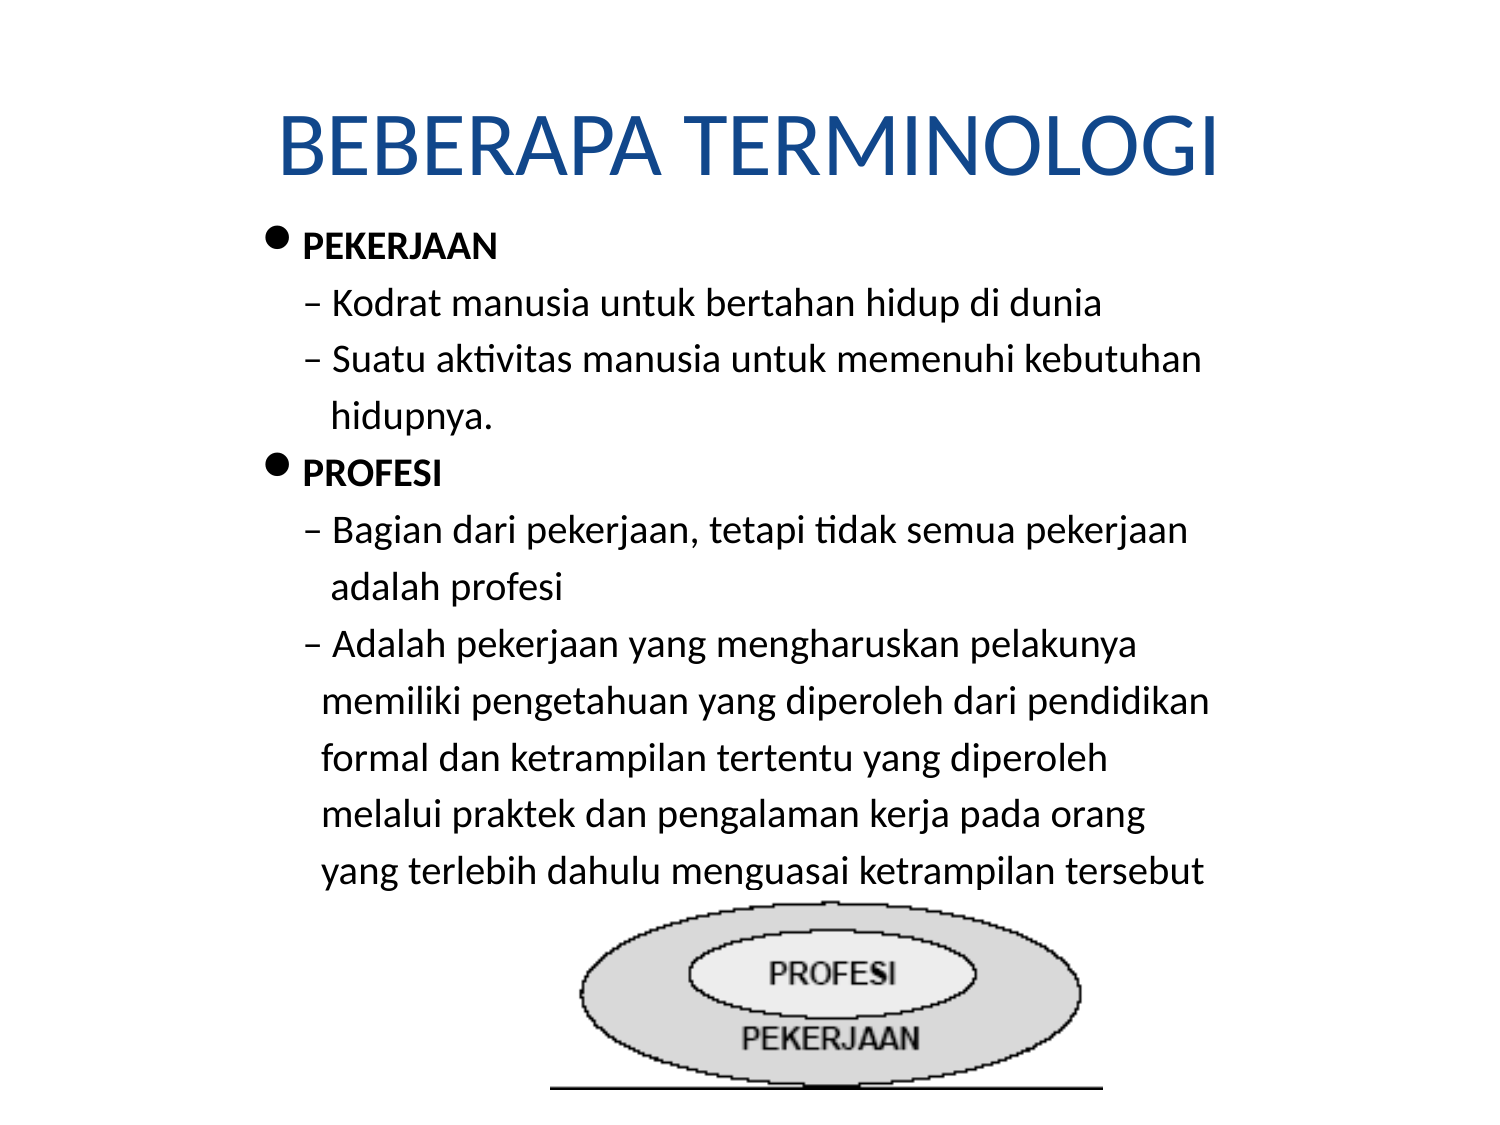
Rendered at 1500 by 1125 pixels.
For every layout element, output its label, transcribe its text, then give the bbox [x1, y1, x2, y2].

title BEBERAPA TERMINOLOGI [75, 45, 1425, 233]
picture [550, 890, 1103, 1091]
list PEKERJAAN – Kodrat manusia untuk bertahan hidup di dunia – Suatu aktivitas manusia untuk memenuhi kebutuhan hidupnya. PROFESI – Bagian dari pekerjaan, tetapi tidak semua pekerjaan adalah profesi – Adalah pekerjaan yang mengharuskan pelakunya memiliki pengetahuan yang diperoleh dari pendidikan formal dan ketrampilan tertentu yang diperoleh melalui praktek dan pengalaman kerja pada orang yang terlebih dahulu menguasai ketrampilan tersebut [235, 210, 1466, 903]
